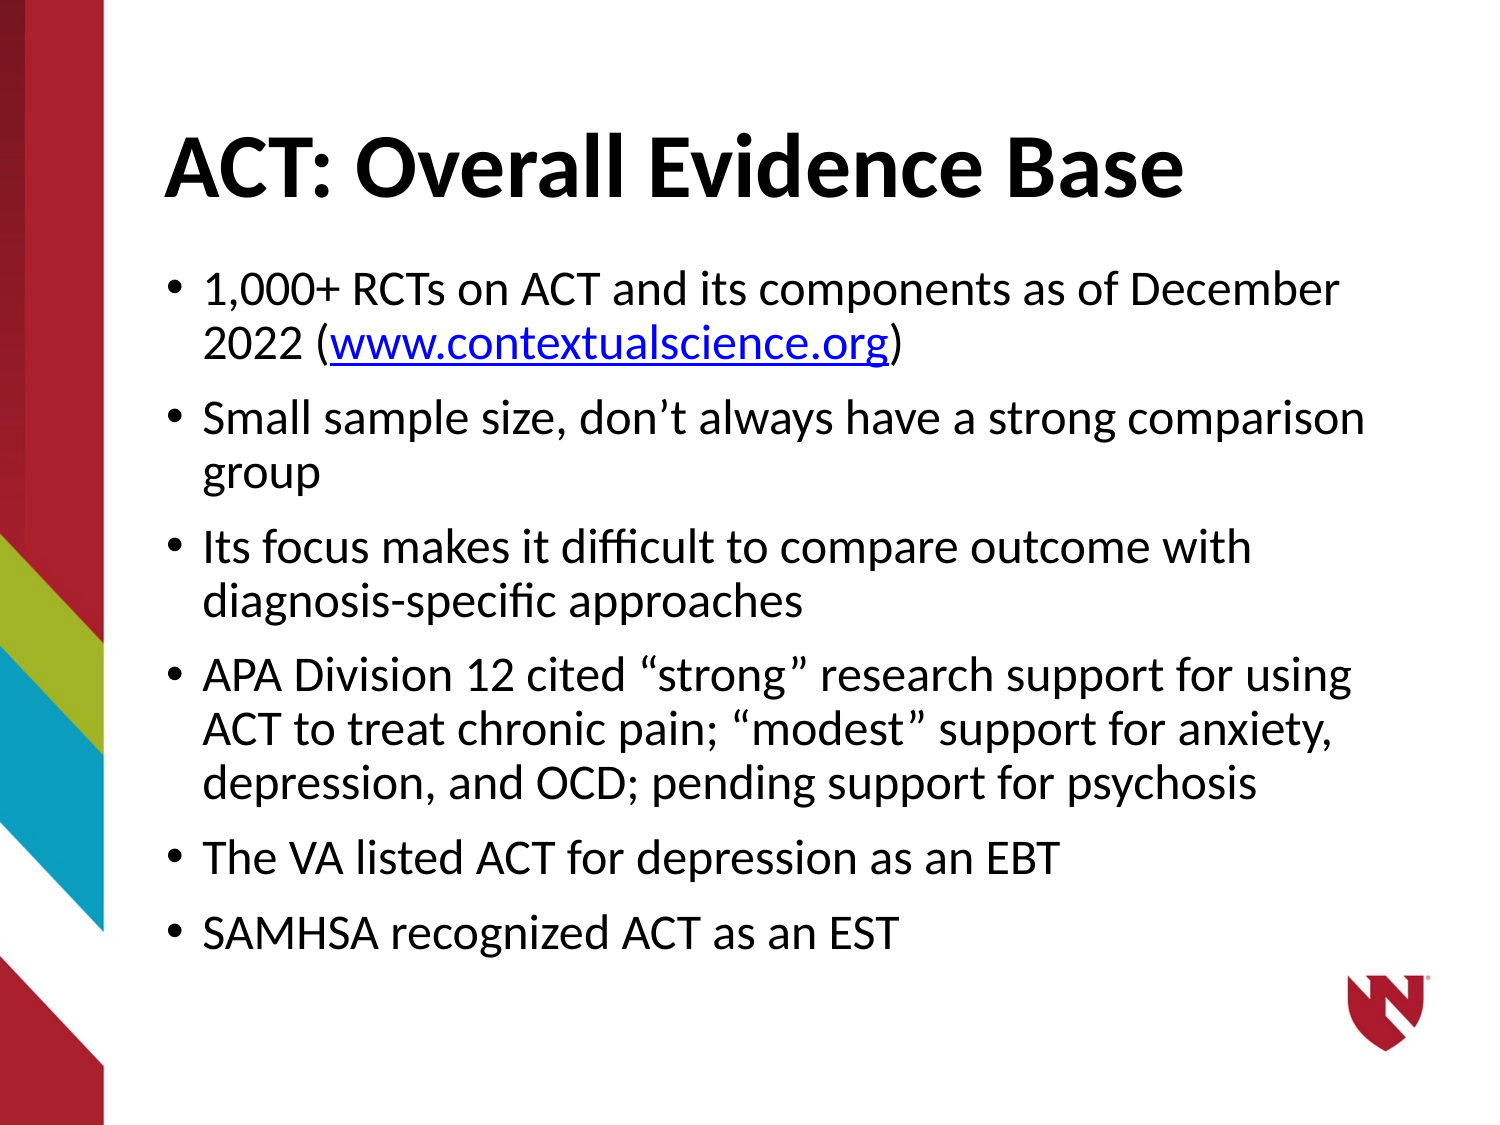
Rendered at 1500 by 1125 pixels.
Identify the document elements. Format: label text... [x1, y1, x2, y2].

text_box 1,000+ RCTs on ACT and its components as of December 2022 (www.contextualscience.org) Small sample size, don’t always have a strong comparison group Its focus makes it difficult to compare outcome with diagnosis-specific approaches APA Division 12 cited “strong” research support for using ACT to treat chronic pain; “modest” support for anxiety, depression, and OCD; pending support for psychosis The VA listed ACT for depression as an EBT SAMHSA recognized ACT as an EST [149, 254, 1440, 1012]
picture [0, 0, 1500, 1125]
text_box ACT: Overall Evidence Base [149, 59, 1396, 254]
